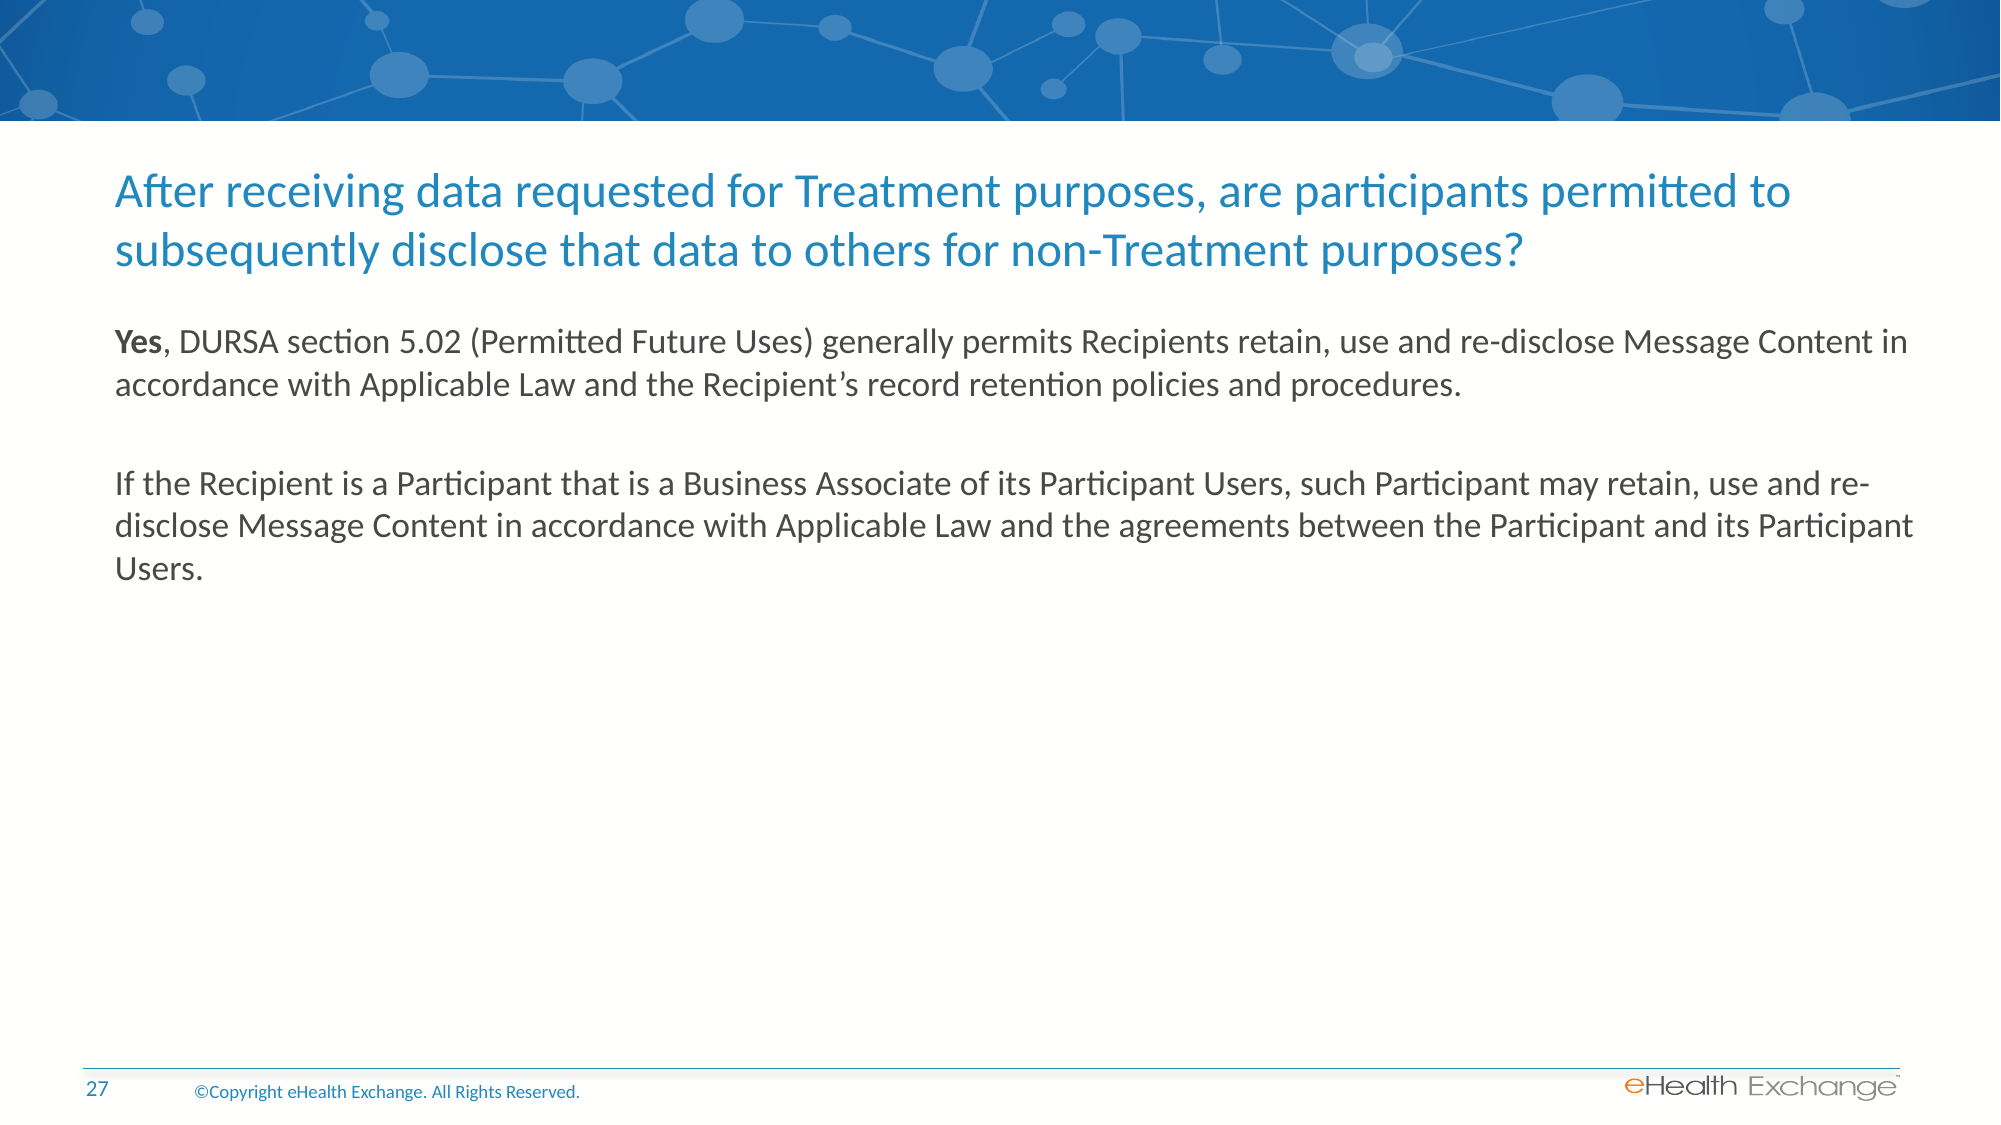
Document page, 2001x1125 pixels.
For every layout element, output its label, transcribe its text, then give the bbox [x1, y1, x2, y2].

picture [1625, 1075, 1900, 1101]
picture [0, 0, 2000, 121]
footer ©Copyright eHealth Exchange. All Rights Reserved. [178, 1057, 978, 1125]
slide_number 27 [71, 1066, 538, 1125]
list Yes, DURSA section 5.02 (Permitted Future Uses) generally permits Recipients retain, use and re-disclose Message Content in accordance with Applicable Law and the Recipient’s record retention policies and procedures. If the Recipient is a Participant that is a Business Associate of its Participant Users, such Participant may retain, use and re-disclose Message Content in accordance with Applicable Law and the agreements between the Participant and its Participant Users. [99, 310, 1936, 986]
title After receiving data requested for Treatment purposes, are participants permitted to subsequently disclose that data to others for non-Treatment purposes? [99, 120, 1900, 284]
